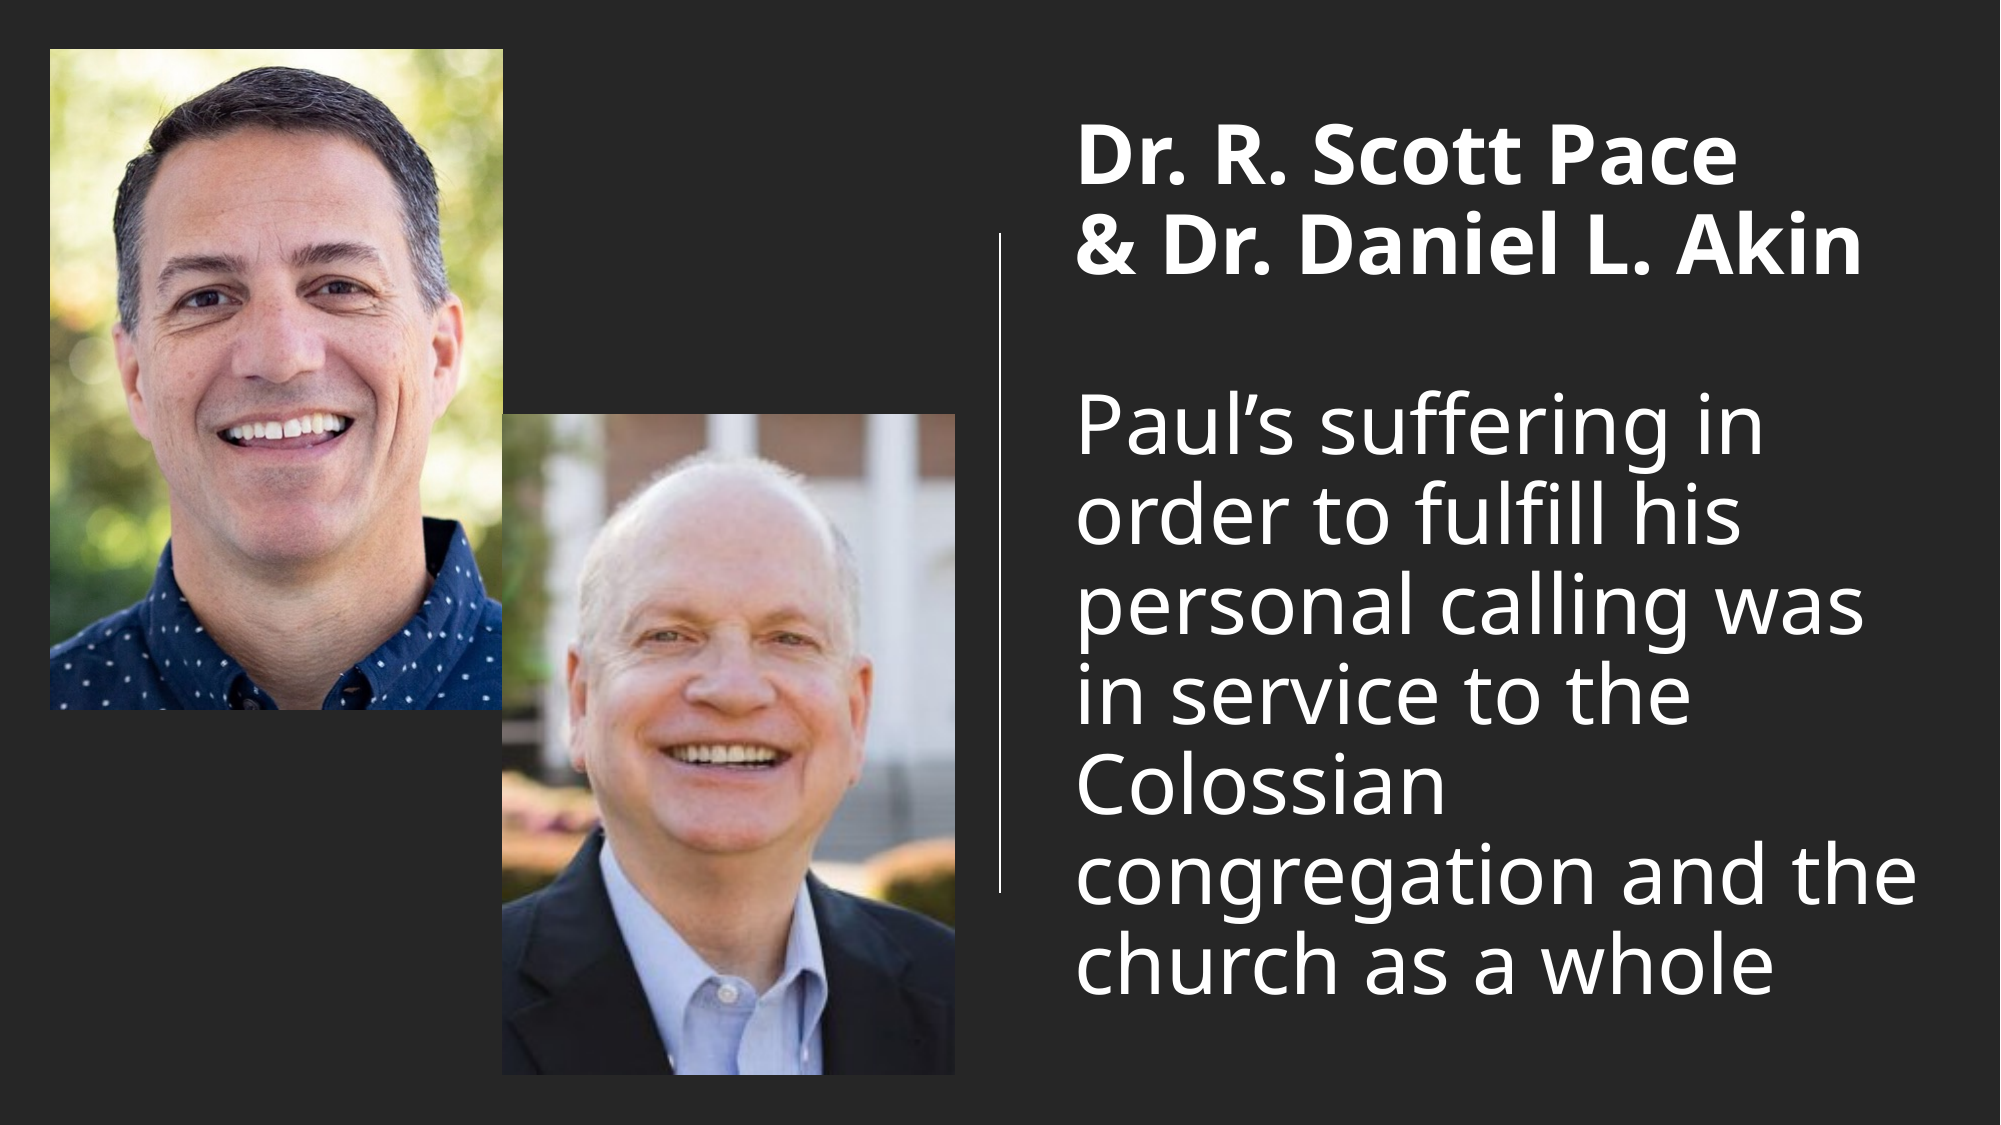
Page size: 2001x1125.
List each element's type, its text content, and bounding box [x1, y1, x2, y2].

picture [49, 49, 955, 1075]
title Dr. R. Scott Pace & Dr. Daniel L. Akin Paul’s suffering in order to fulfill his personal calling was in service to the Colossian congregation and the church as a whole [999, 0, 2000, 1125]
